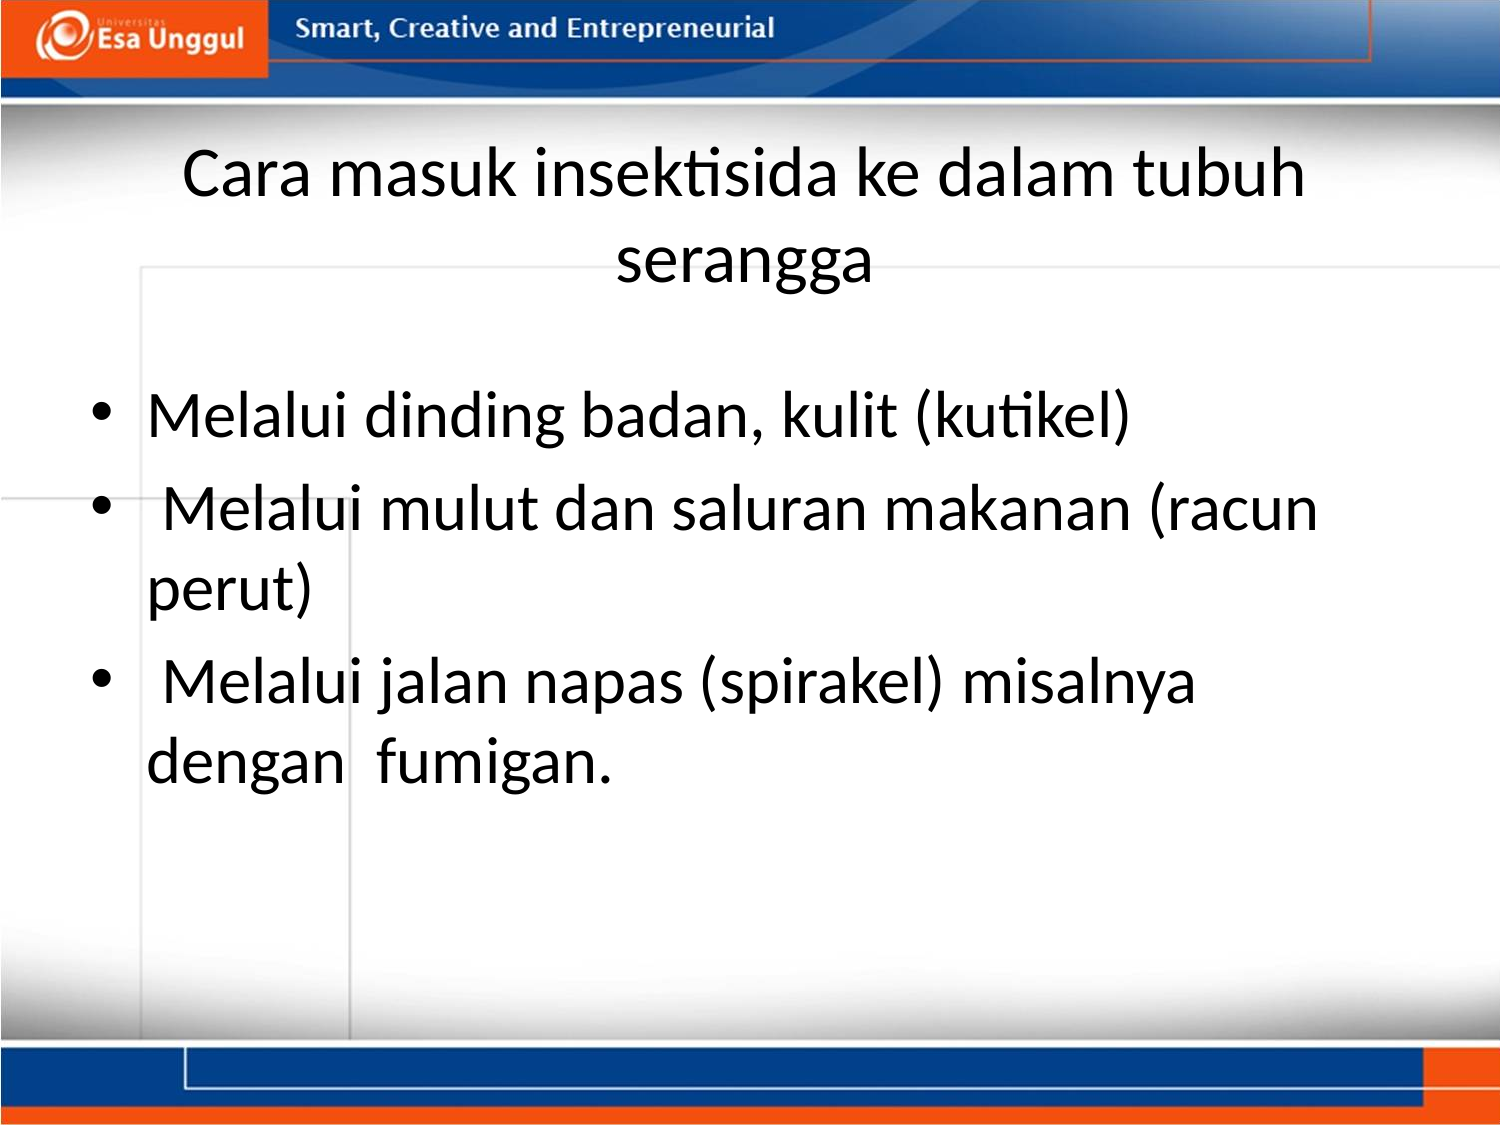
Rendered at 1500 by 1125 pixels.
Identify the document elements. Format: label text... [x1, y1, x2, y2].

picture [0, 0, 1500, 1125]
list Melalui dinding badan, kulit (kutikel) Melalui mulut dan saluran makanan (racun perut) Melalui jalan napas (spirakel) misalnya dengan fumigan. [75, 363, 1425, 1005]
title Cara masuk insektisida ke dalam tubuh serangga [70, 117, 1421, 305]
